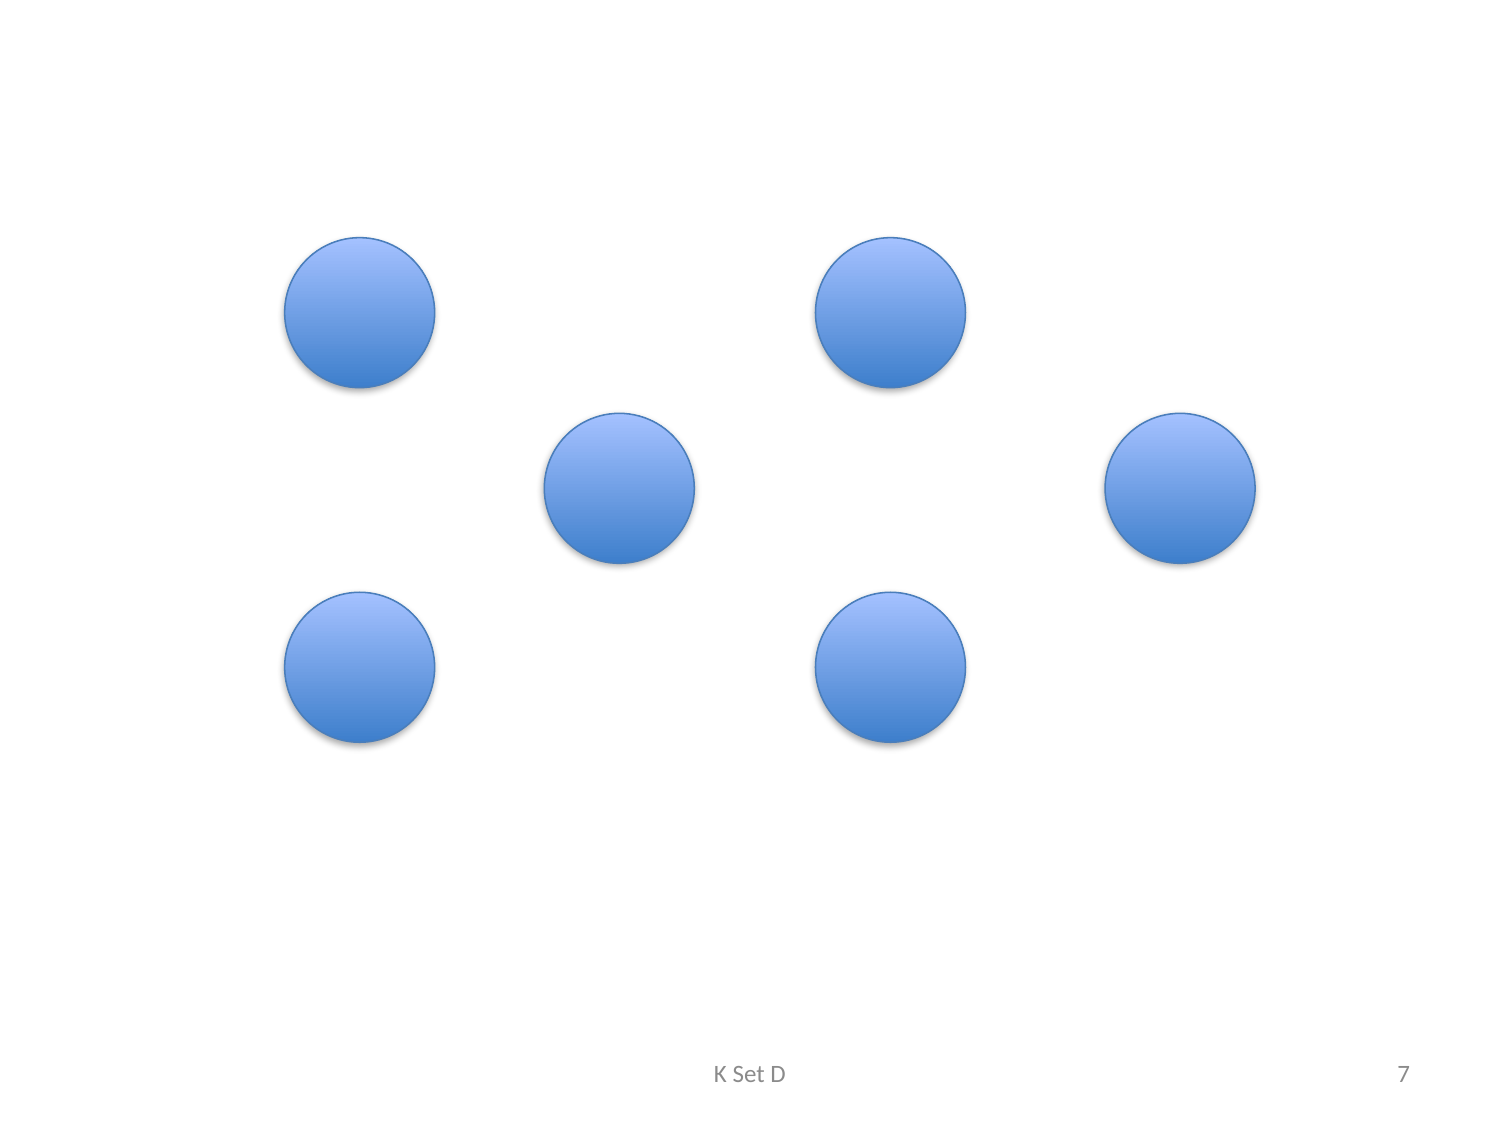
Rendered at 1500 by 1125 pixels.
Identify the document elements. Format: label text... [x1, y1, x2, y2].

text_box [283, 591, 436, 744]
text_box [543, 412, 696, 565]
slide_number 7 [1074, 1042, 1425, 1103]
text_box [1104, 412, 1256, 565]
text_box [814, 236, 967, 389]
text_box [283, 236, 436, 389]
footer K Set D [512, 1042, 988, 1103]
text_box [814, 591, 967, 744]
